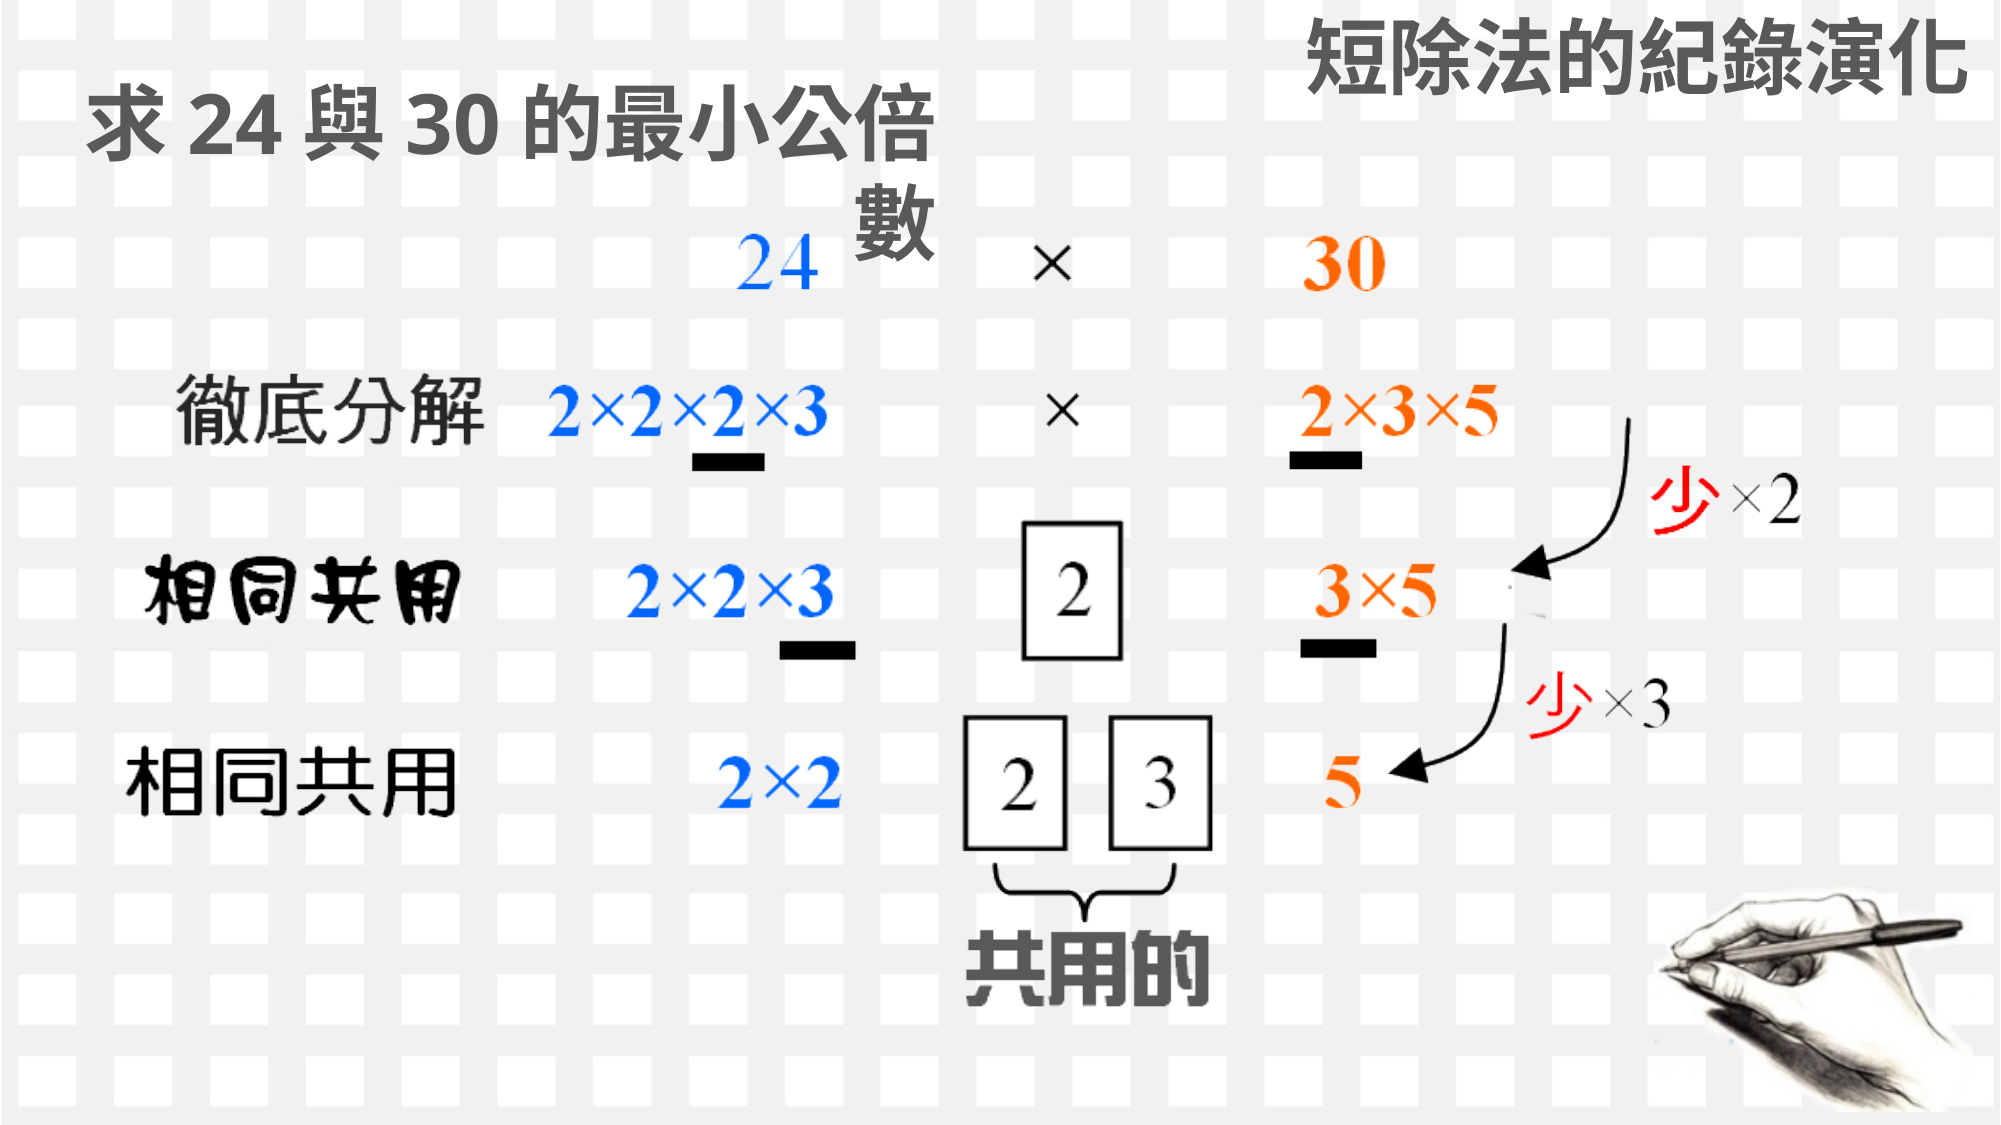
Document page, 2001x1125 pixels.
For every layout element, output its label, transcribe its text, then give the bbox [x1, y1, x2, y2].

text_box 求24與30的最小公倍數 [36, 64, 952, 279]
text_box 短除法的紀錄演化 [1200, 8, 1986, 120]
picture [0, 0, 2000, 1125]
